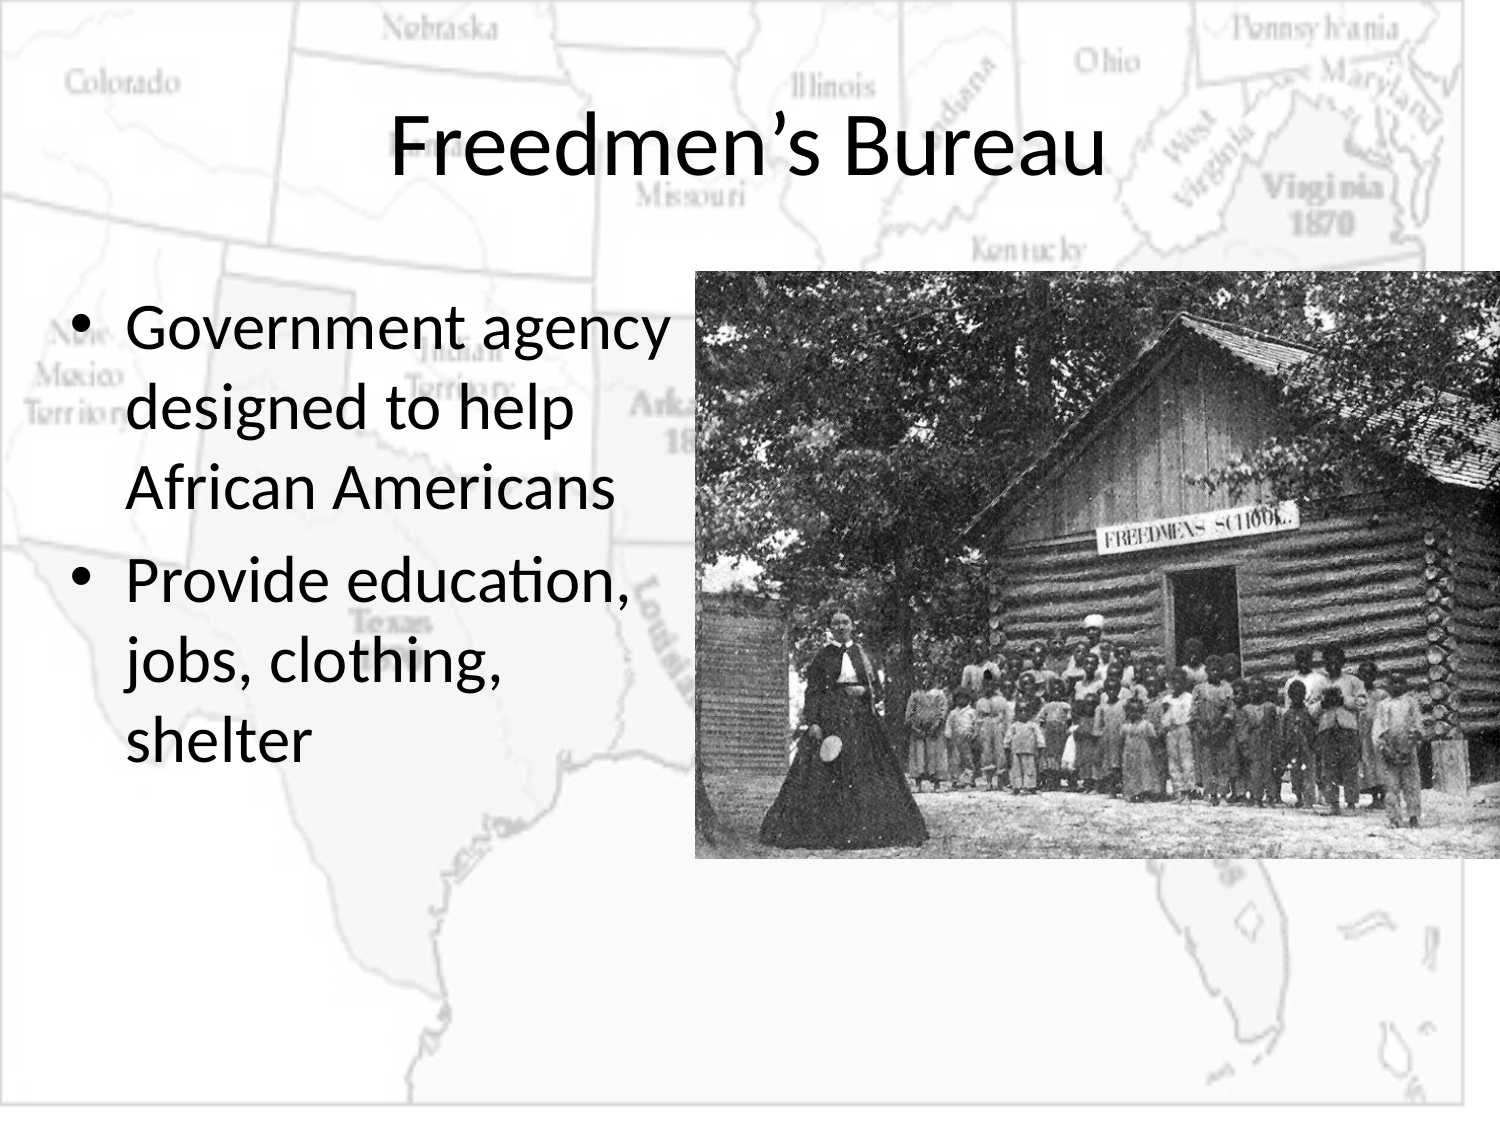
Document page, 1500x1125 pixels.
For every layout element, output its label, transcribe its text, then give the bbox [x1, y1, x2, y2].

picture [695, 271, 1500, 860]
title Freedmen’s Bureau [75, 45, 1425, 233]
list Government agency designed to help African Americans Provide education, jobs, clothing, shelter [54, 275, 705, 1018]
